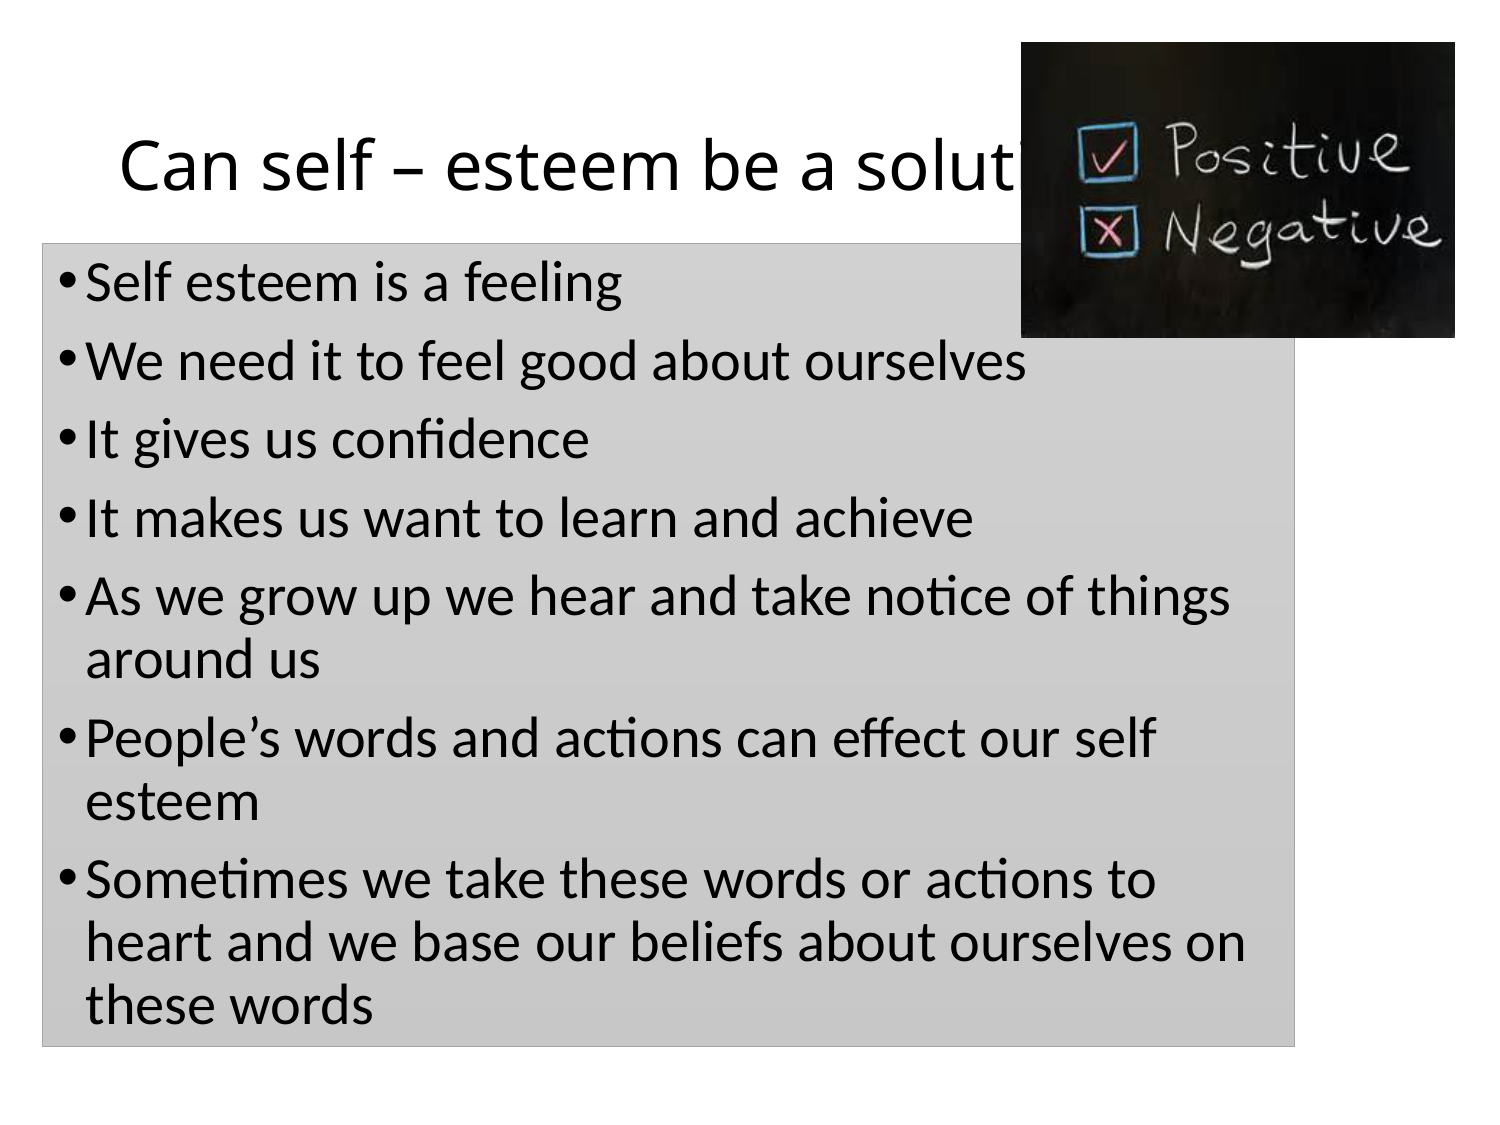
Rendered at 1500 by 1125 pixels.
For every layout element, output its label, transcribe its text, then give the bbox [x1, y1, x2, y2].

list Self esteem is a feeling We need it to feel good about ourselves It gives us confidence It makes us want to learn and achieve As we grow up we hear and take notice of things around us People’s words and actions can effect our self esteem Sometimes we take these words or actions to heart and we base our beliefs about ourselves on these words [42, 243, 1295, 1047]
title Can self – esteem be a solution? [103, 59, 1021, 243]
picture [1021, 42, 1455, 339]
